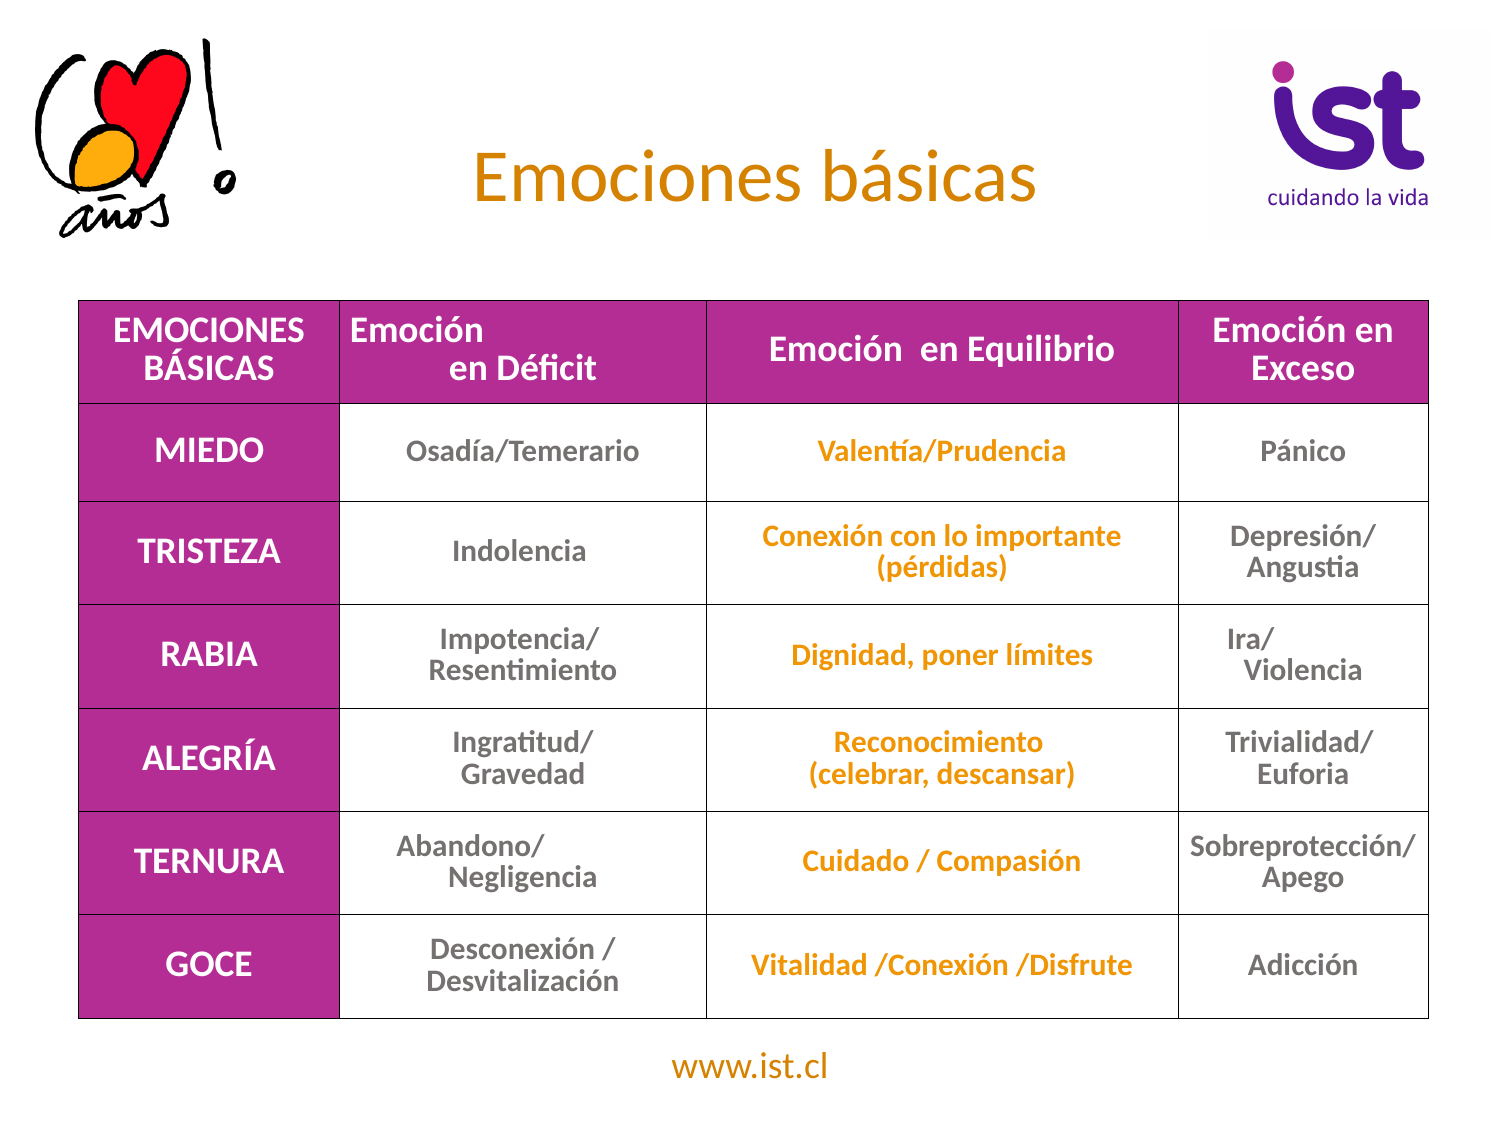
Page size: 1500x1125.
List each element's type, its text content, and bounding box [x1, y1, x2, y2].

table_cell MIEDO [79, 404, 339, 501]
table_cell Dignidad, poner límites [707, 605, 1178, 708]
table_cell Abandono/ Negligencia [340, 812, 706, 914]
picture [1207, 27, 1493, 242]
table_header Emoción en Exceso [1179, 301, 1428, 403]
table_cell Adicción [1179, 915, 1428, 1018]
table_header EMOCIONES BÁSICAS [79, 301, 339, 403]
table_cell Impotencia/ Resentimiento [340, 605, 706, 708]
table_cell Trivialidad/ Euforia [1179, 709, 1428, 811]
table_cell Pánico [1179, 404, 1428, 501]
table_cell RABIA [79, 605, 339, 708]
table_cell TERNURA [79, 812, 339, 914]
table_cell Ira/ Violencia [1179, 605, 1428, 708]
table_cell GOCE [79, 915, 339, 1018]
table_header Emoción en Equilibrio [707, 301, 1178, 403]
table_cell Cuidado / Compasión [707, 812, 1178, 914]
text_box Emociones básicas [336, 119, 1176, 225]
table_cell Depresión/ Angustia [1179, 502, 1428, 604]
table_header Emoción en Déficit [340, 301, 706, 403]
table_cell Valentía/Prudencia [707, 404, 1178, 501]
table_cell TRISTEZA [79, 502, 339, 604]
table_cell Conexión con lo importante (pérdidas) [707, 502, 1178, 604]
table_cell Indolencia [340, 502, 706, 604]
table_cell Ingratitud/ Gravedad [340, 709, 706, 811]
table_cell Sobreprotección/ Apego [1179, 812, 1428, 914]
table_cell ALEGRÍA [79, 709, 339, 811]
table_cell Desconexión / Desvitalización [340, 915, 706, 1018]
table_cell Reconocimiento (celebrar, descansar) [707, 709, 1178, 811]
table_cell Osadía/Temerario [340, 404, 706, 501]
picture [22, 25, 248, 250]
table_cell Vitalidad /Conexión /Disfrute [707, 915, 1178, 1018]
